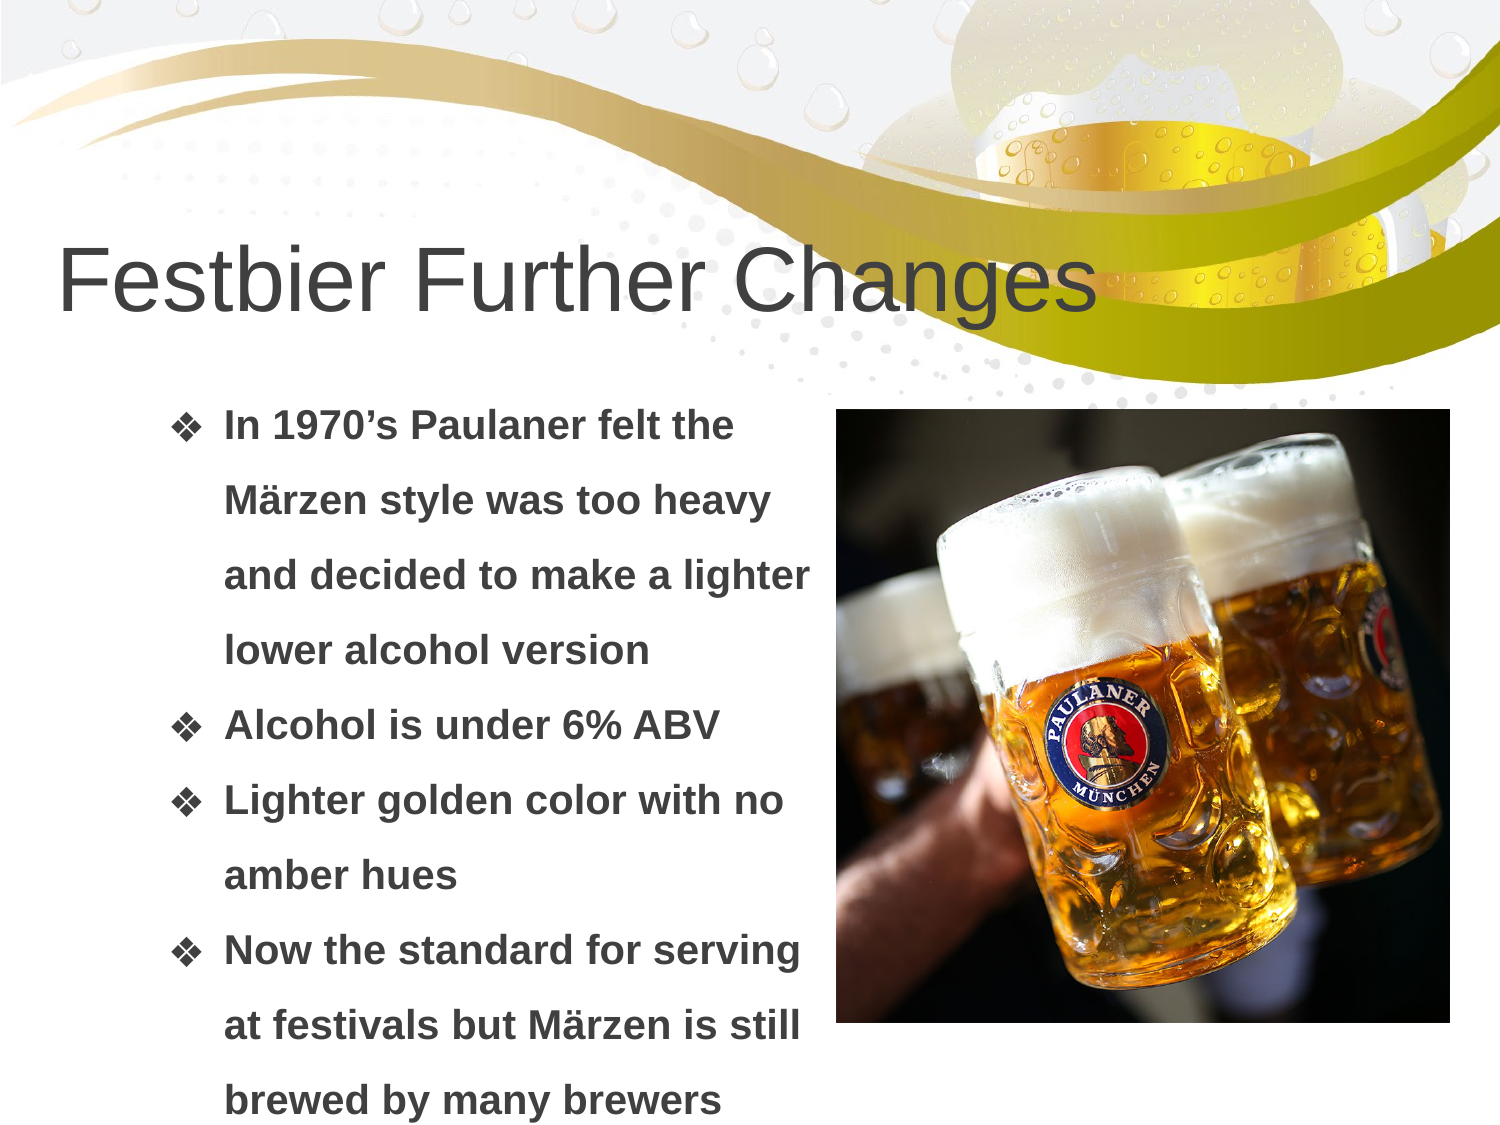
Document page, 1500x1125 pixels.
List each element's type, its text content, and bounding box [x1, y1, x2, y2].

picture [0, 0, 1500, 1125]
text_box In 1970’s Paulaner felt the Mӓrzen style was too heavy and decided to make a lighter lower alcohol version Alcohol is under 6% ABV Lighter golden color with no amber hues Now the standard for serving at festivals but Mӓrzen is still brewed by many brewers [152, 365, 860, 1010]
text_box Festbier Further Changes [41, 184, 1222, 366]
